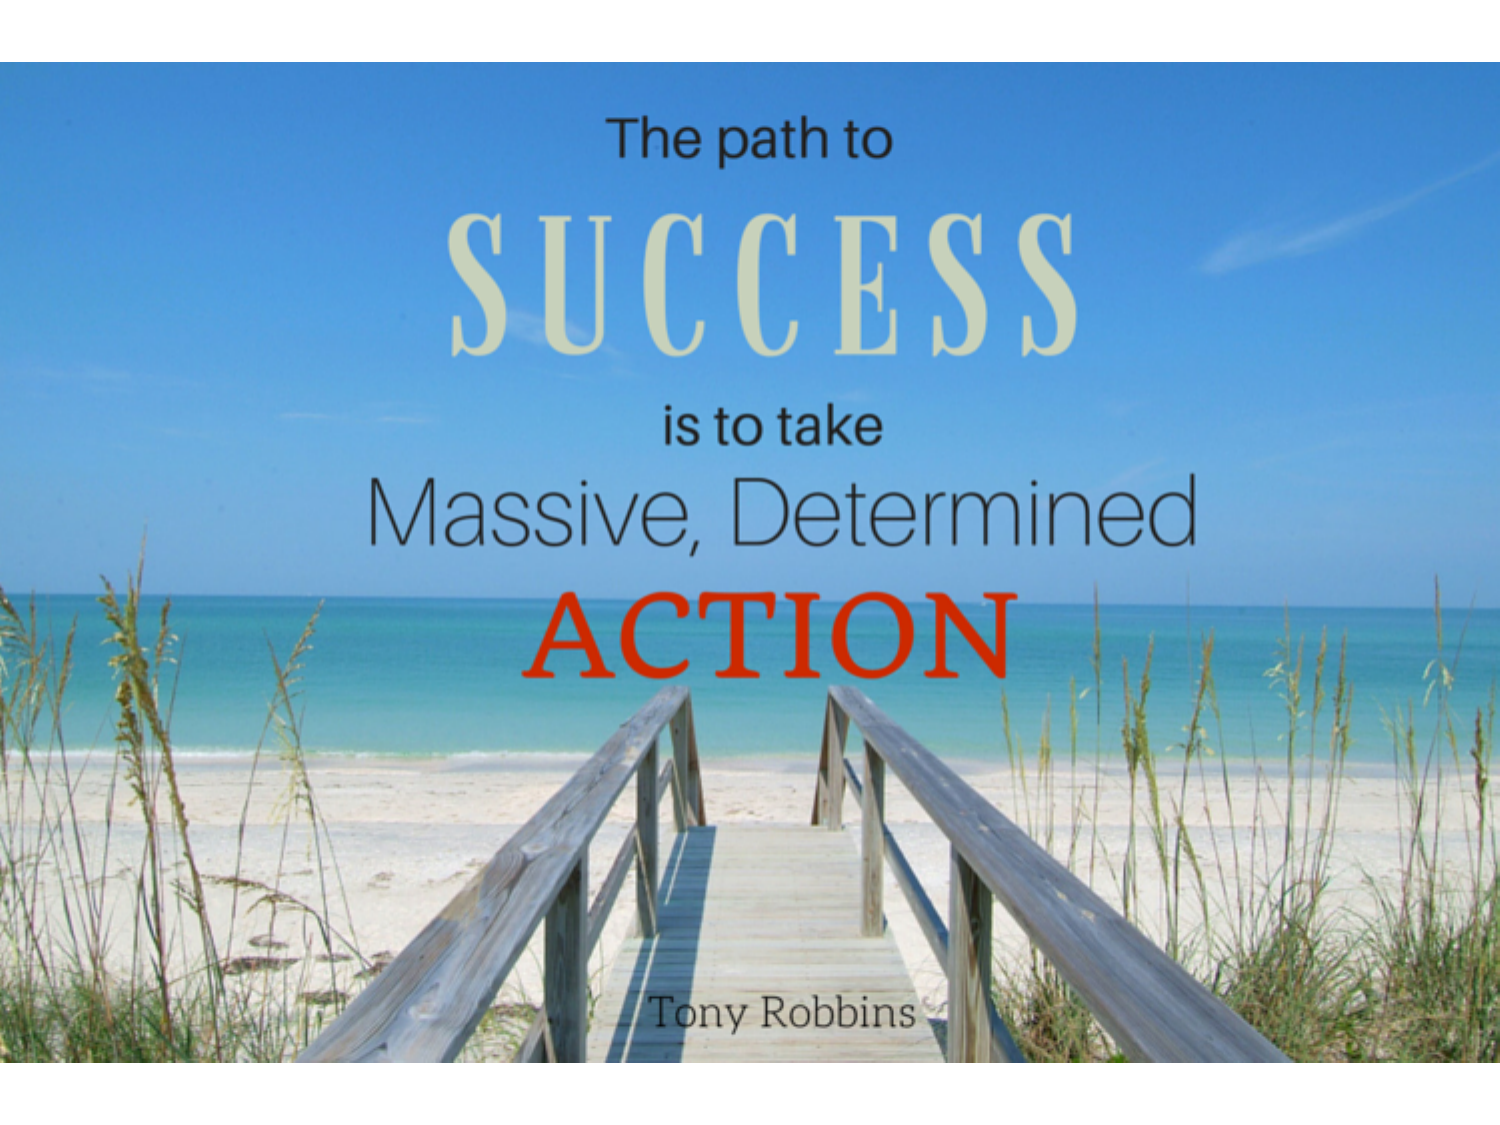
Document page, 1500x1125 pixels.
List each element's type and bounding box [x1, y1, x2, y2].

picture [0, 62, 1500, 1063]
